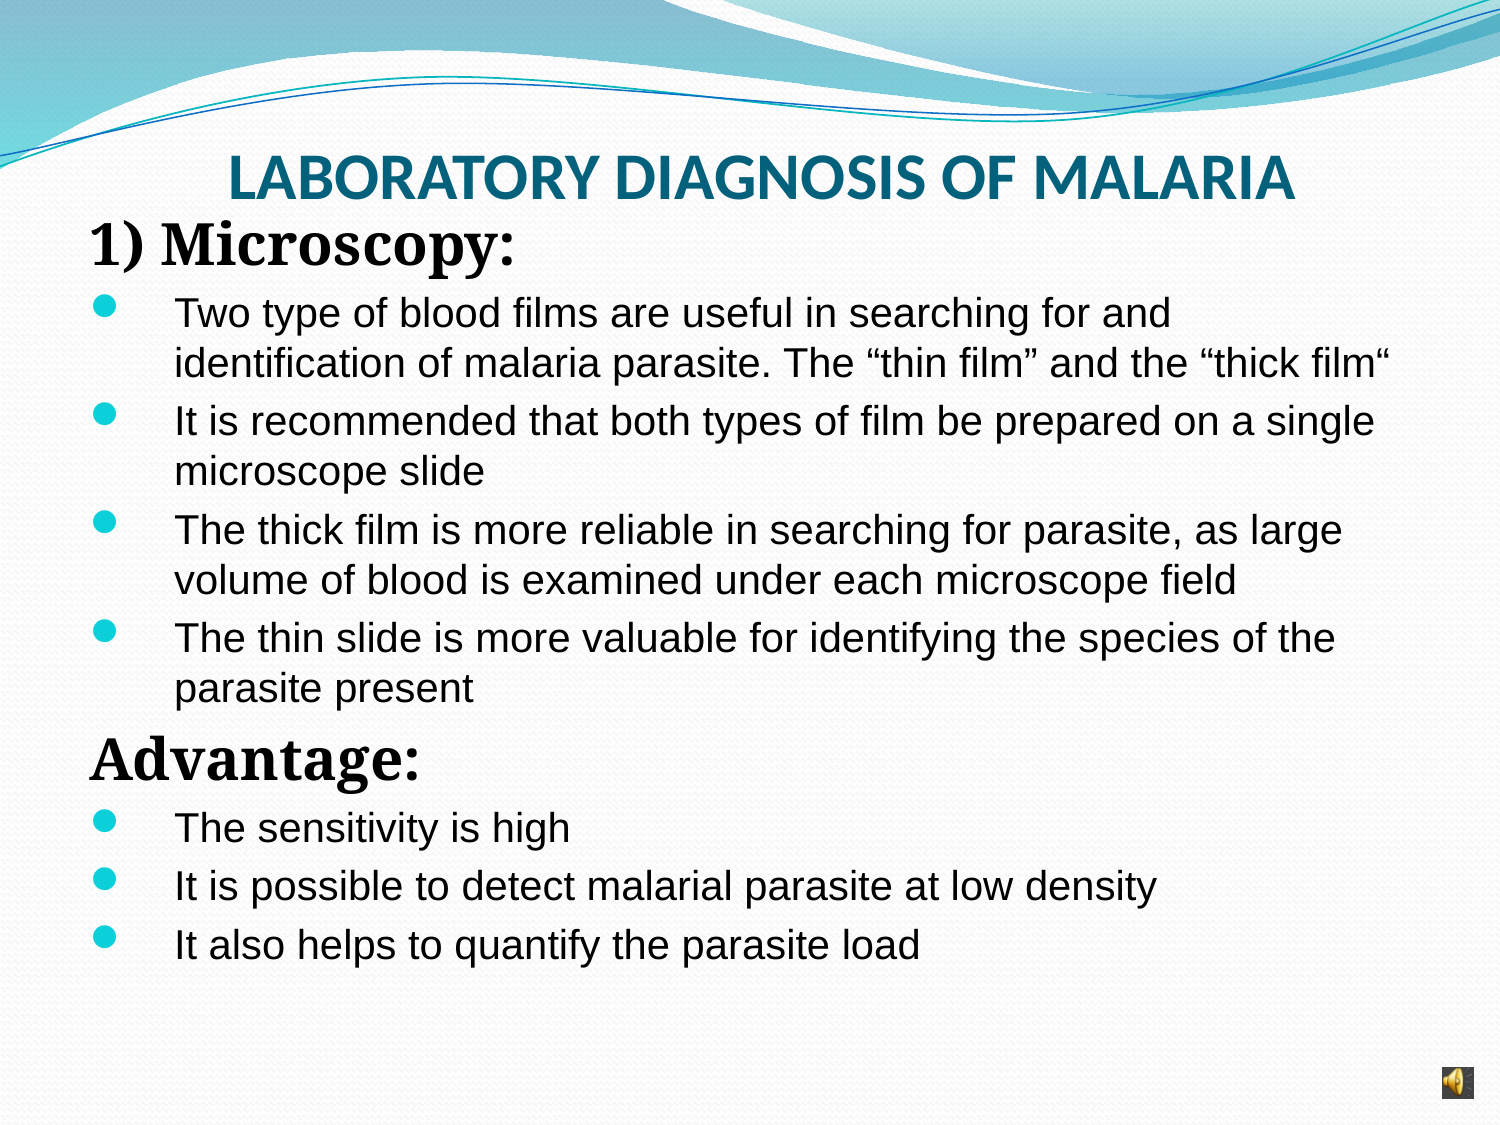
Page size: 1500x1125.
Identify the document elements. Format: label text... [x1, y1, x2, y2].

list 1) Microscopy: Two type of blood films are useful in searching for and identification of malaria parasite. The “thin film” and the “thick film“ It is recommended that both types of film be prepared on a single microscope slide The thick film is more reliable in searching for parasite, as large volume of blood is examined under each microscope field The thin slide is more valuable for identifying the species of the parasite present Advantage: The sensitivity is high It is possible to detect malarial parasite at low density It also helps to quantify the parasite load [75, 200, 1425, 1088]
picture [1441, 1066, 1476, 1101]
title LABORATORY DIAGNOSIS OF MALARIA [50, 99, 1475, 213]
